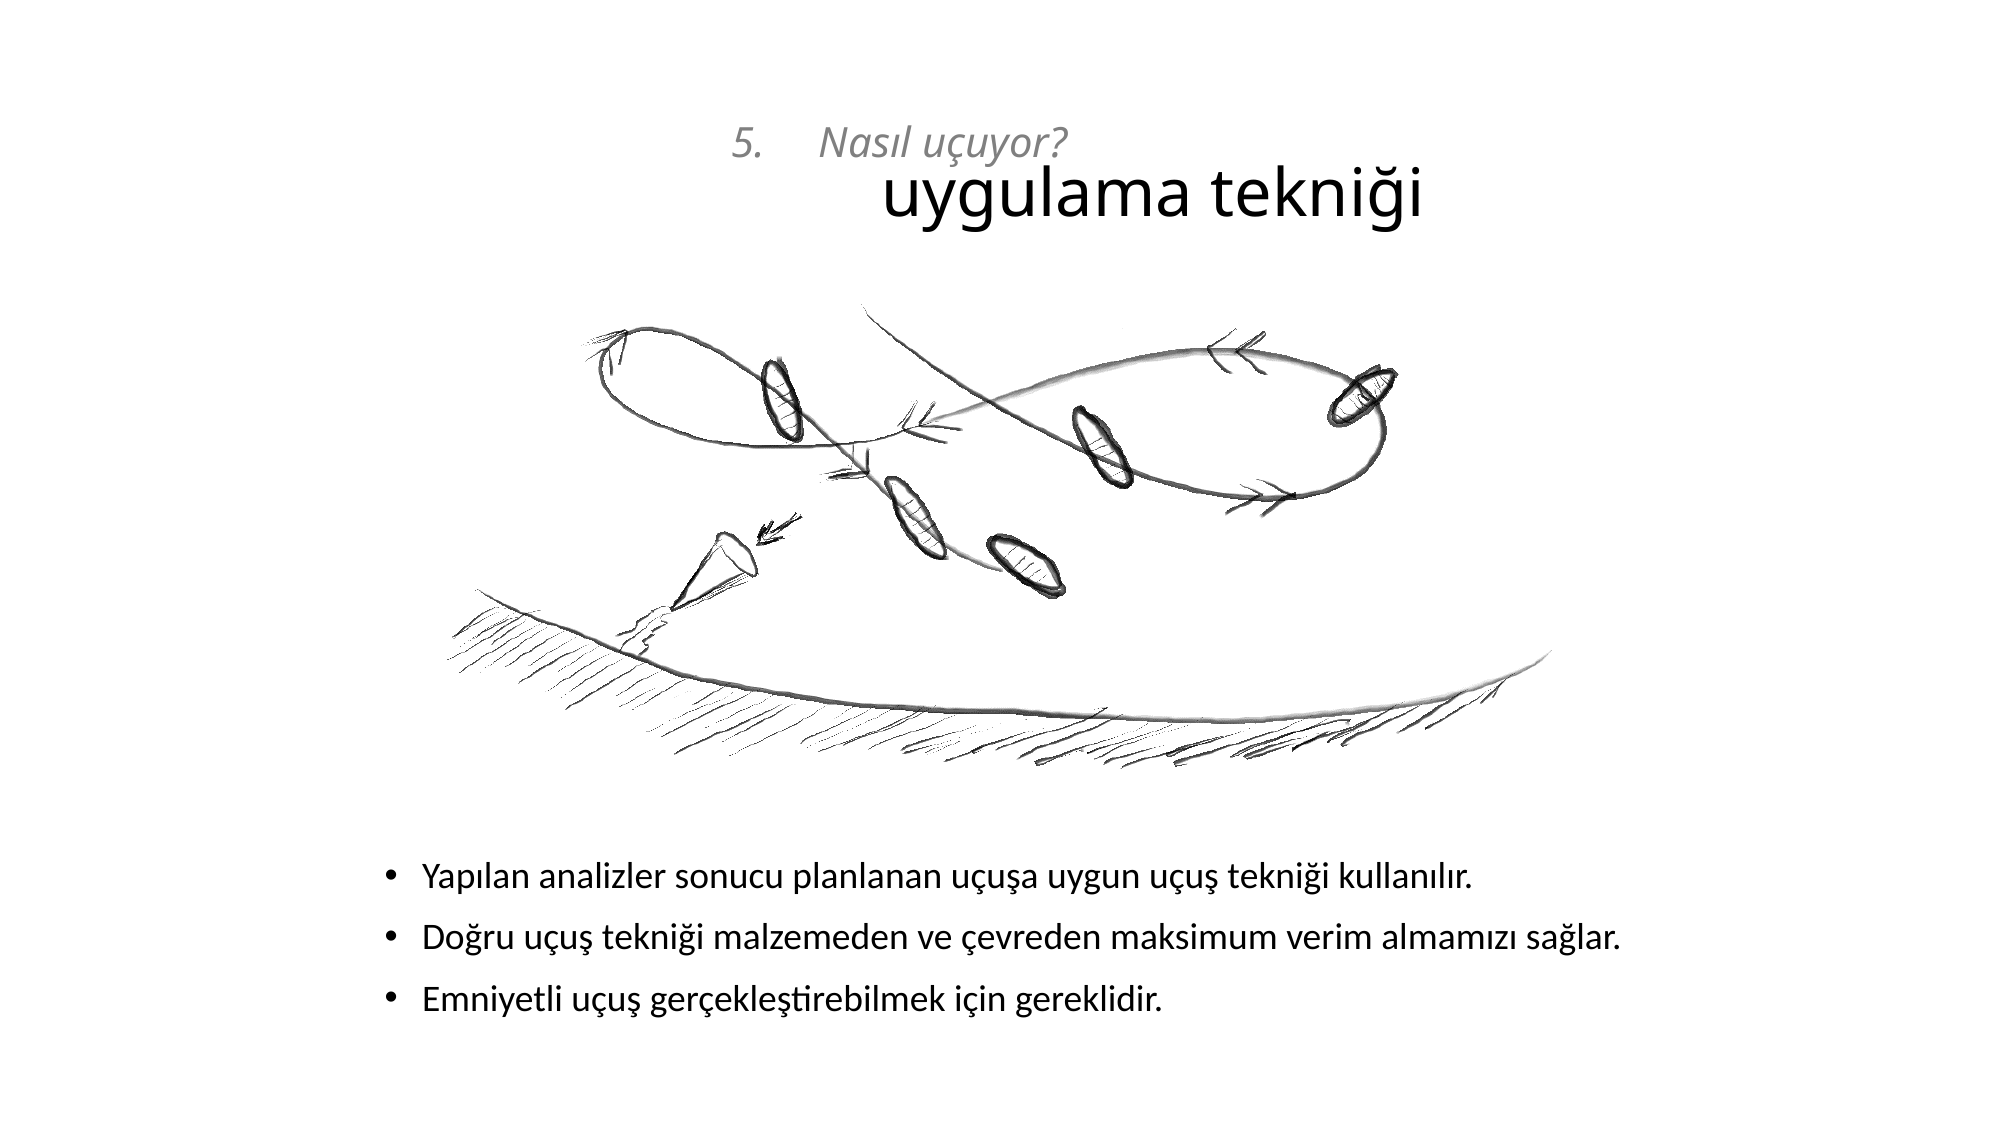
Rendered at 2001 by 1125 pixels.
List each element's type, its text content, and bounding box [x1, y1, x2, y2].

text_box 5. Nasıl uçuyor? uygulama tekniği [716, 118, 1665, 237]
picture [435, 281, 1564, 804]
list Yapılan analizler sonucu planlanan uçuşa uygun uçuş tekniği kullanılır. Doğru uçuş tekniği malzemeden ve çevreden maksimum verim almamızı sağlar. Emniyetli uçuş gerçekleştirebilmek için gereklidir. [369, 848, 1785, 1060]
